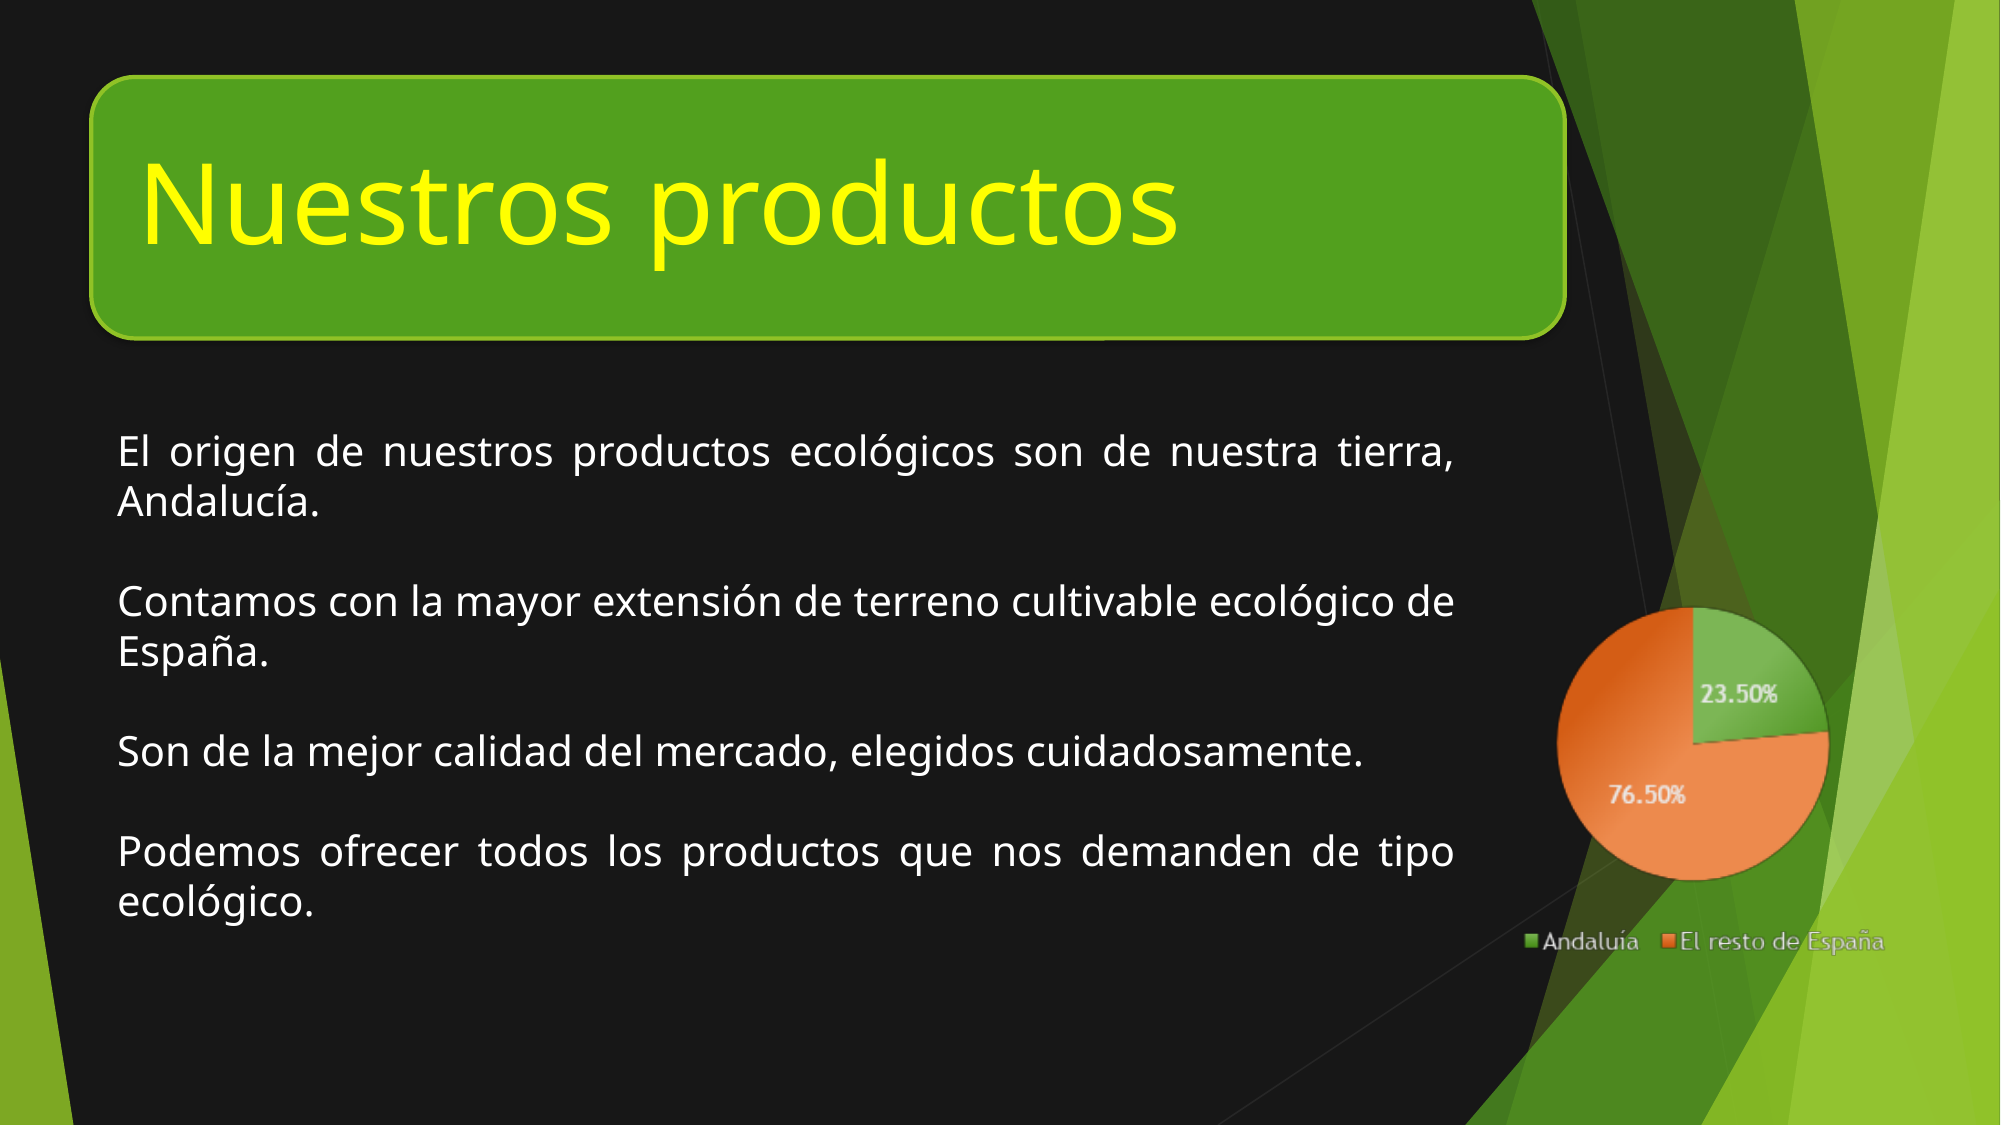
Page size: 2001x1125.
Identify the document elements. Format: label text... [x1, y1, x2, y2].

picture [1146, 562, 2000, 976]
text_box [90, 76, 1566, 339]
text_box El origen de nuestros productos ecológicos son de nuestra tierra, Andalucía. Contamos con la mayor extensión de terreno cultivable ecológico de España. Son de la mejor calidad del mercado, elegidos cuidadosamente. Podemos ofrecer todos los productos que nos demanden de tipo ecológico. [102, 416, 1471, 978]
